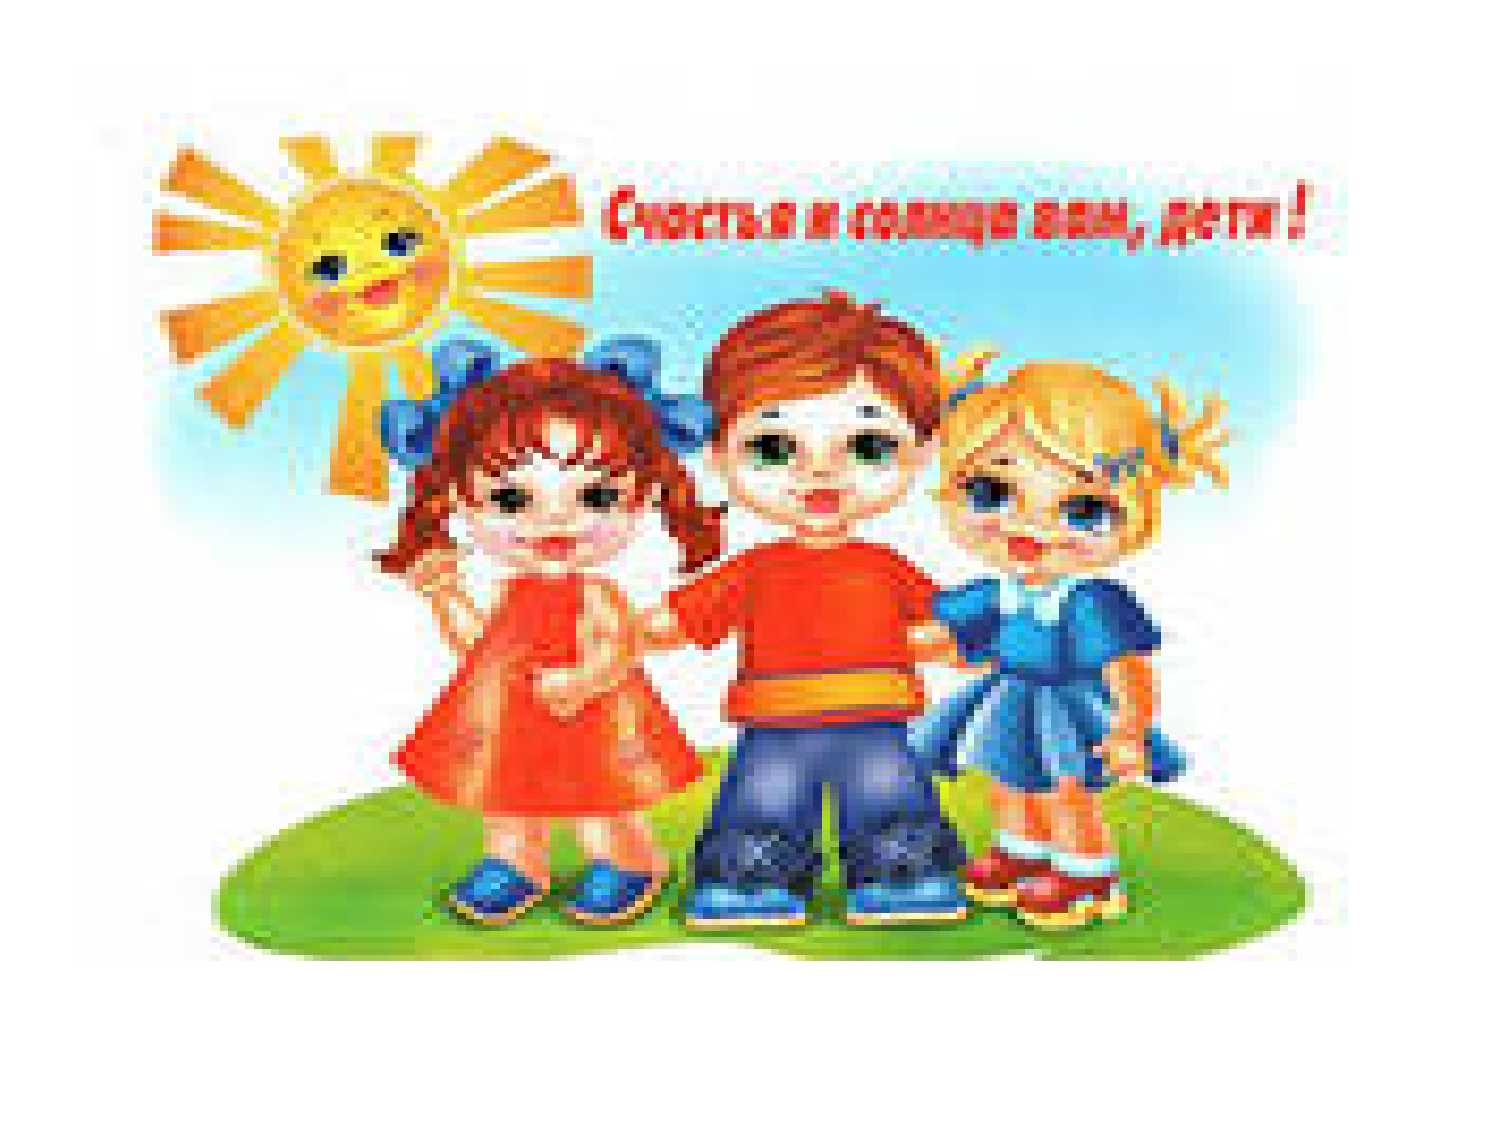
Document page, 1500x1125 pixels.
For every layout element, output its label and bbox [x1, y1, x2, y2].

list [76, 66, 1348, 962]
